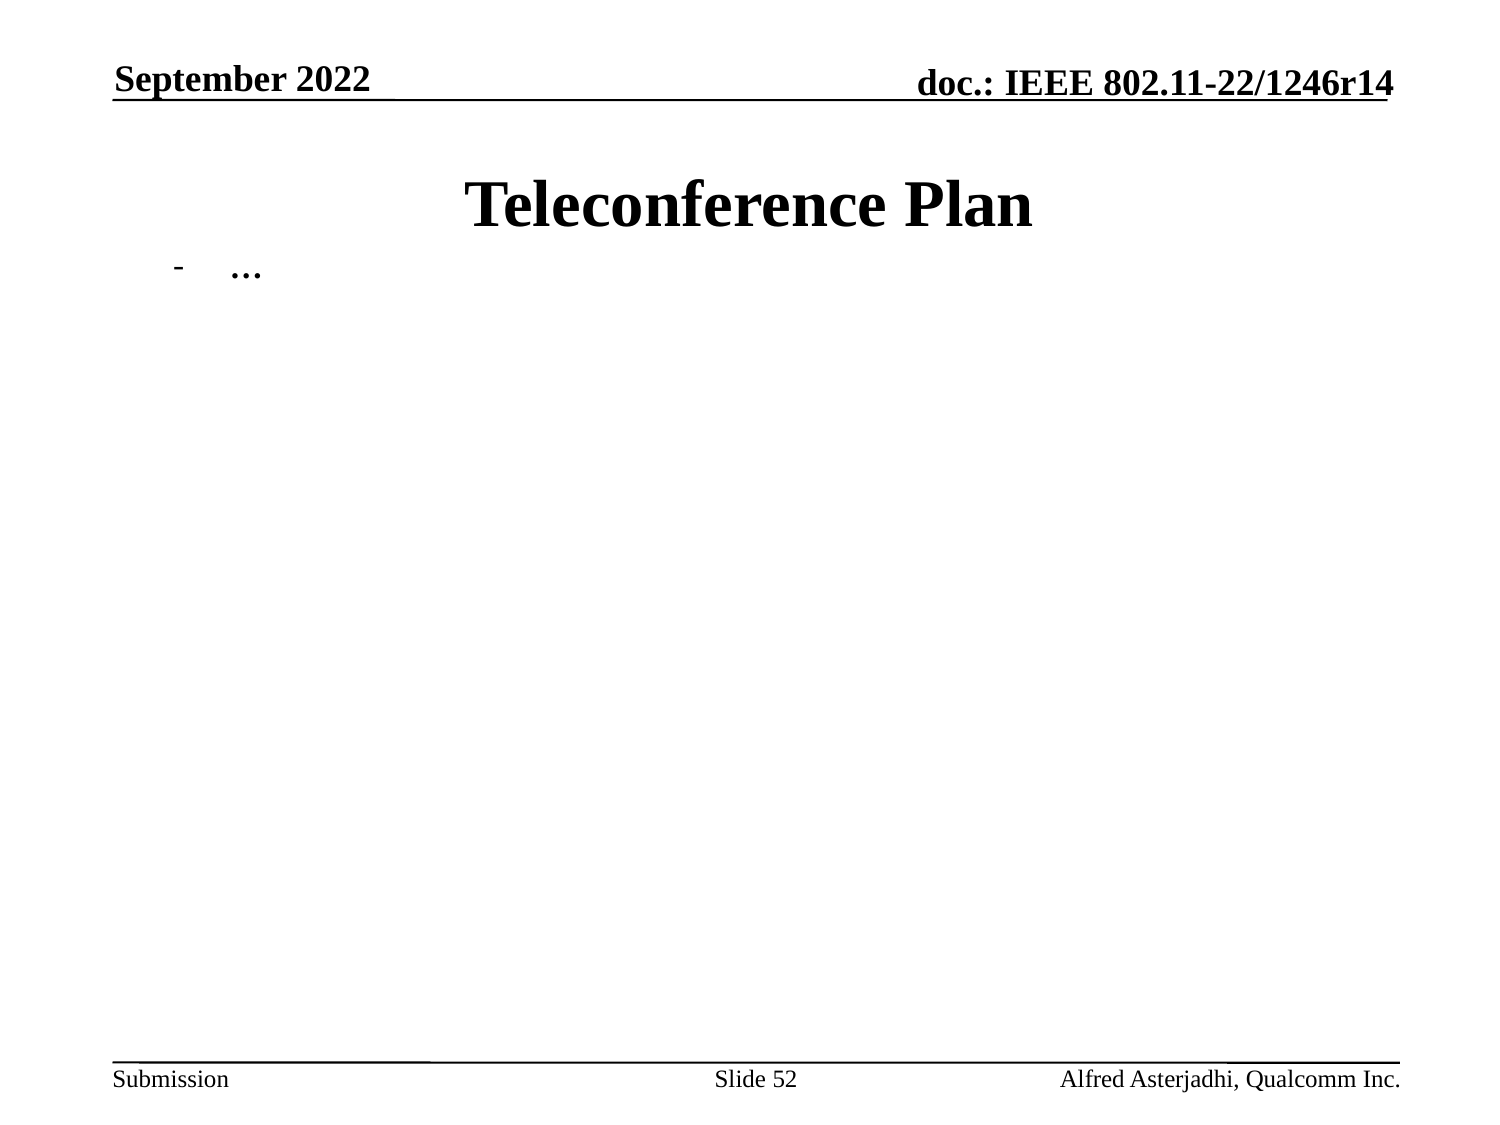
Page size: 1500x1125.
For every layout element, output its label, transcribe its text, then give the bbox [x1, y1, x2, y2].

slide_number Slide 52 [712, 1063, 800, 1123]
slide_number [114, 54, 423, 100]
text_box … [158, 237, 1399, 1063]
title Teleconference Plan [112, 112, 1388, 288]
footer Alfred Asterjadhi, Qualcomm Inc. [878, 1061, 1402, 1093]
